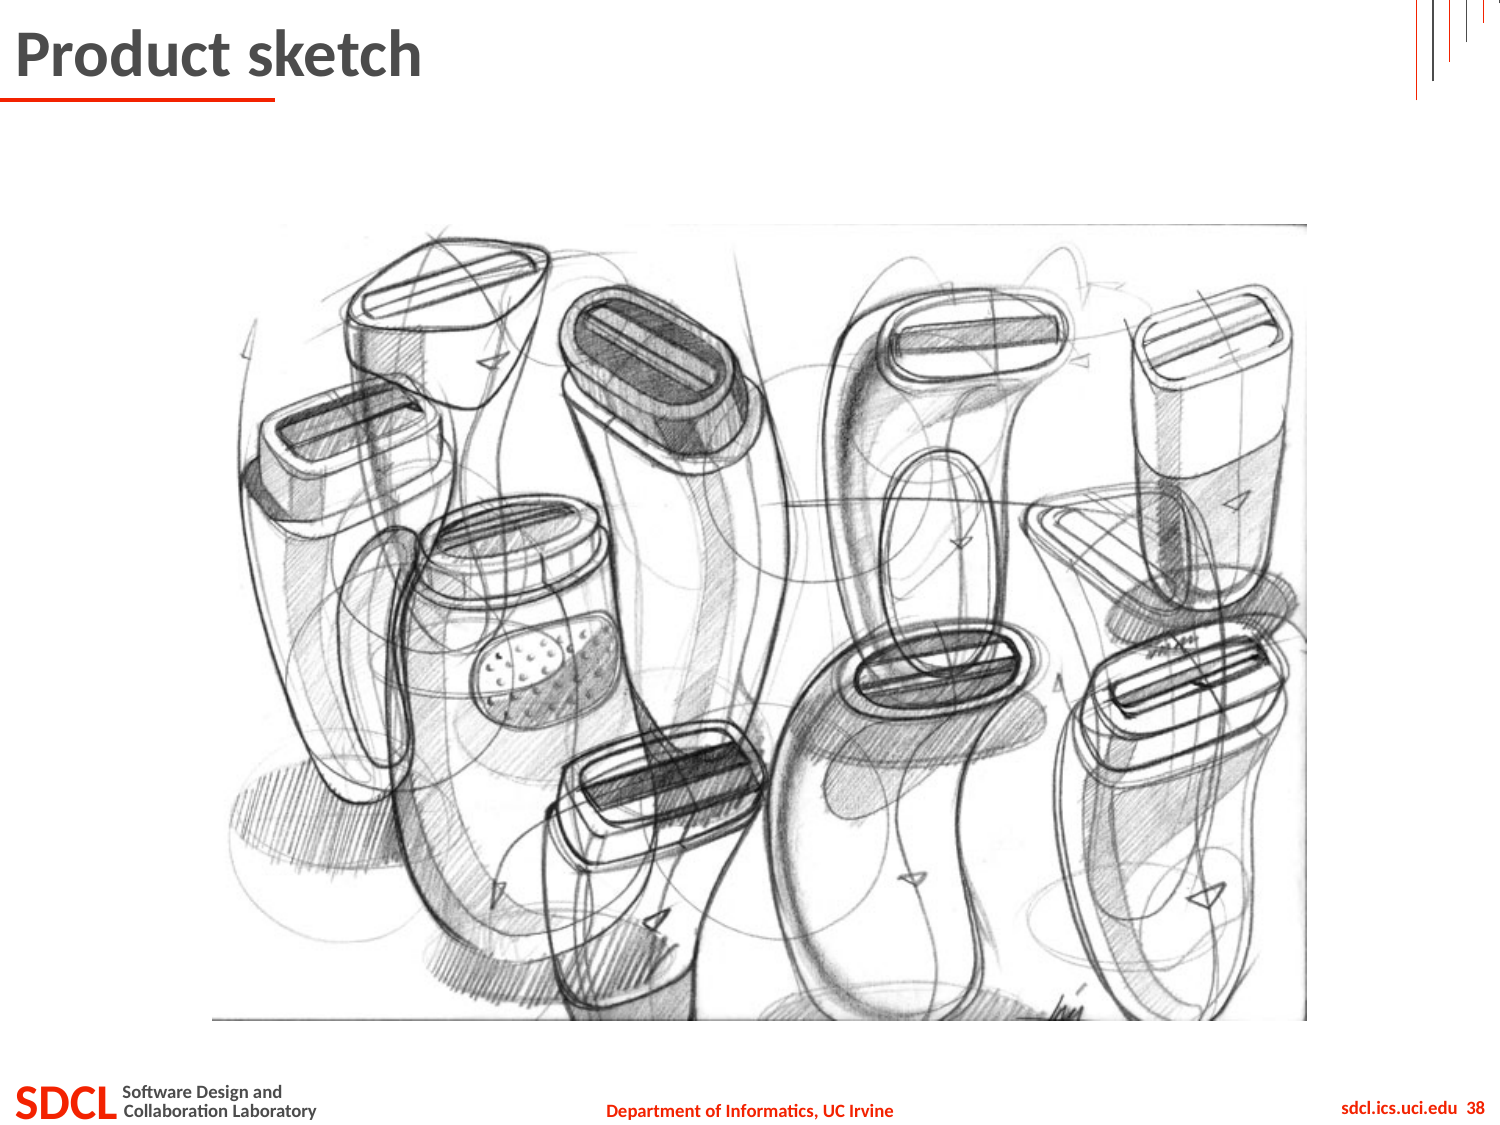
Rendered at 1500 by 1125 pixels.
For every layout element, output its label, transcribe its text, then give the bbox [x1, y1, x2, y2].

picture [212, 224, 1307, 1021]
title Product sketch [0, 0, 1350, 100]
